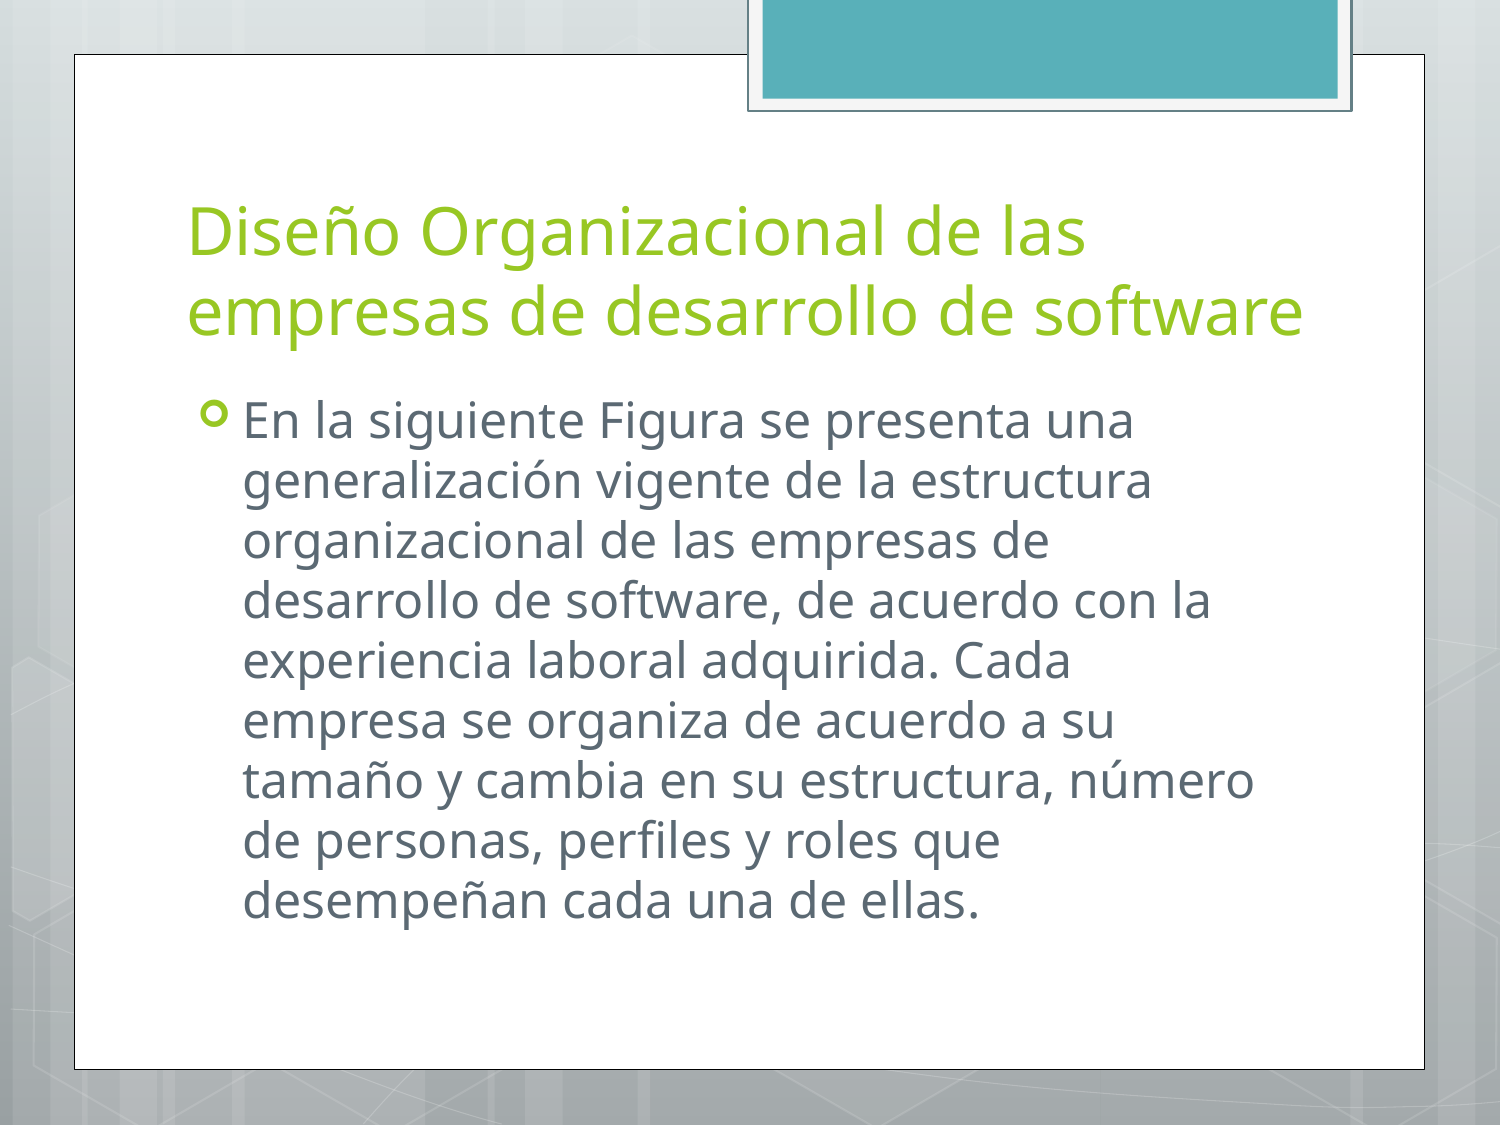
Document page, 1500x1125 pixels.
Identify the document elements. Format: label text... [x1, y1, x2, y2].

list En la siguiente Figura se presenta una generalización vigente de la estructura organizacional de las empresas de desarrollo de software, de acuerdo con la experiencia laboral adquirida. Cada empresa se organiza de acuerdo a su tamaño y cambia en su estructura, número de personas, perfiles y roles que desempeñan cada una de ellas. [171, 381, 1283, 957]
title Diseño Organizacional de las empresas de desarrollo de software [171, 168, 1324, 357]
